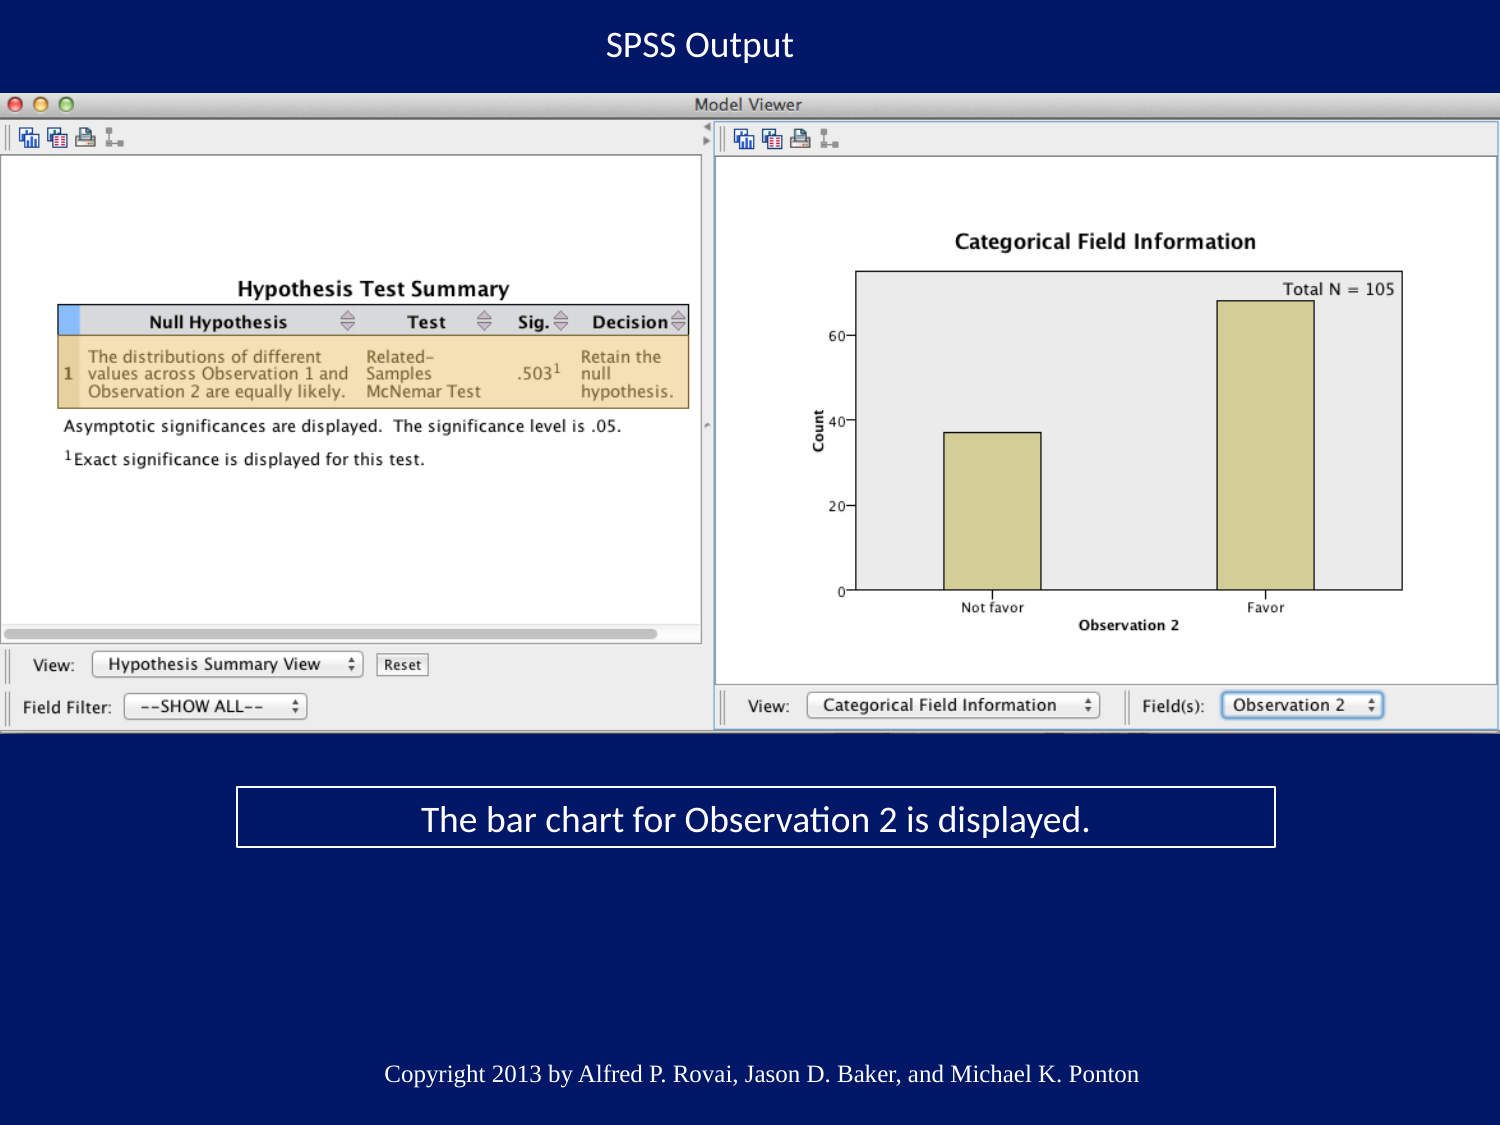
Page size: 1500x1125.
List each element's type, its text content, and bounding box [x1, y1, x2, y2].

picture [0, 93, 1500, 734]
text_box The bar chart for Observation 2 is displayed. [237, 787, 1275, 848]
text_box SPSS Output [450, 12, 950, 73]
footer Copyright 2013 by Alfred P. Rovai, Jason D. Baker, and Michael K. Ponton [262, 1042, 1263, 1103]
